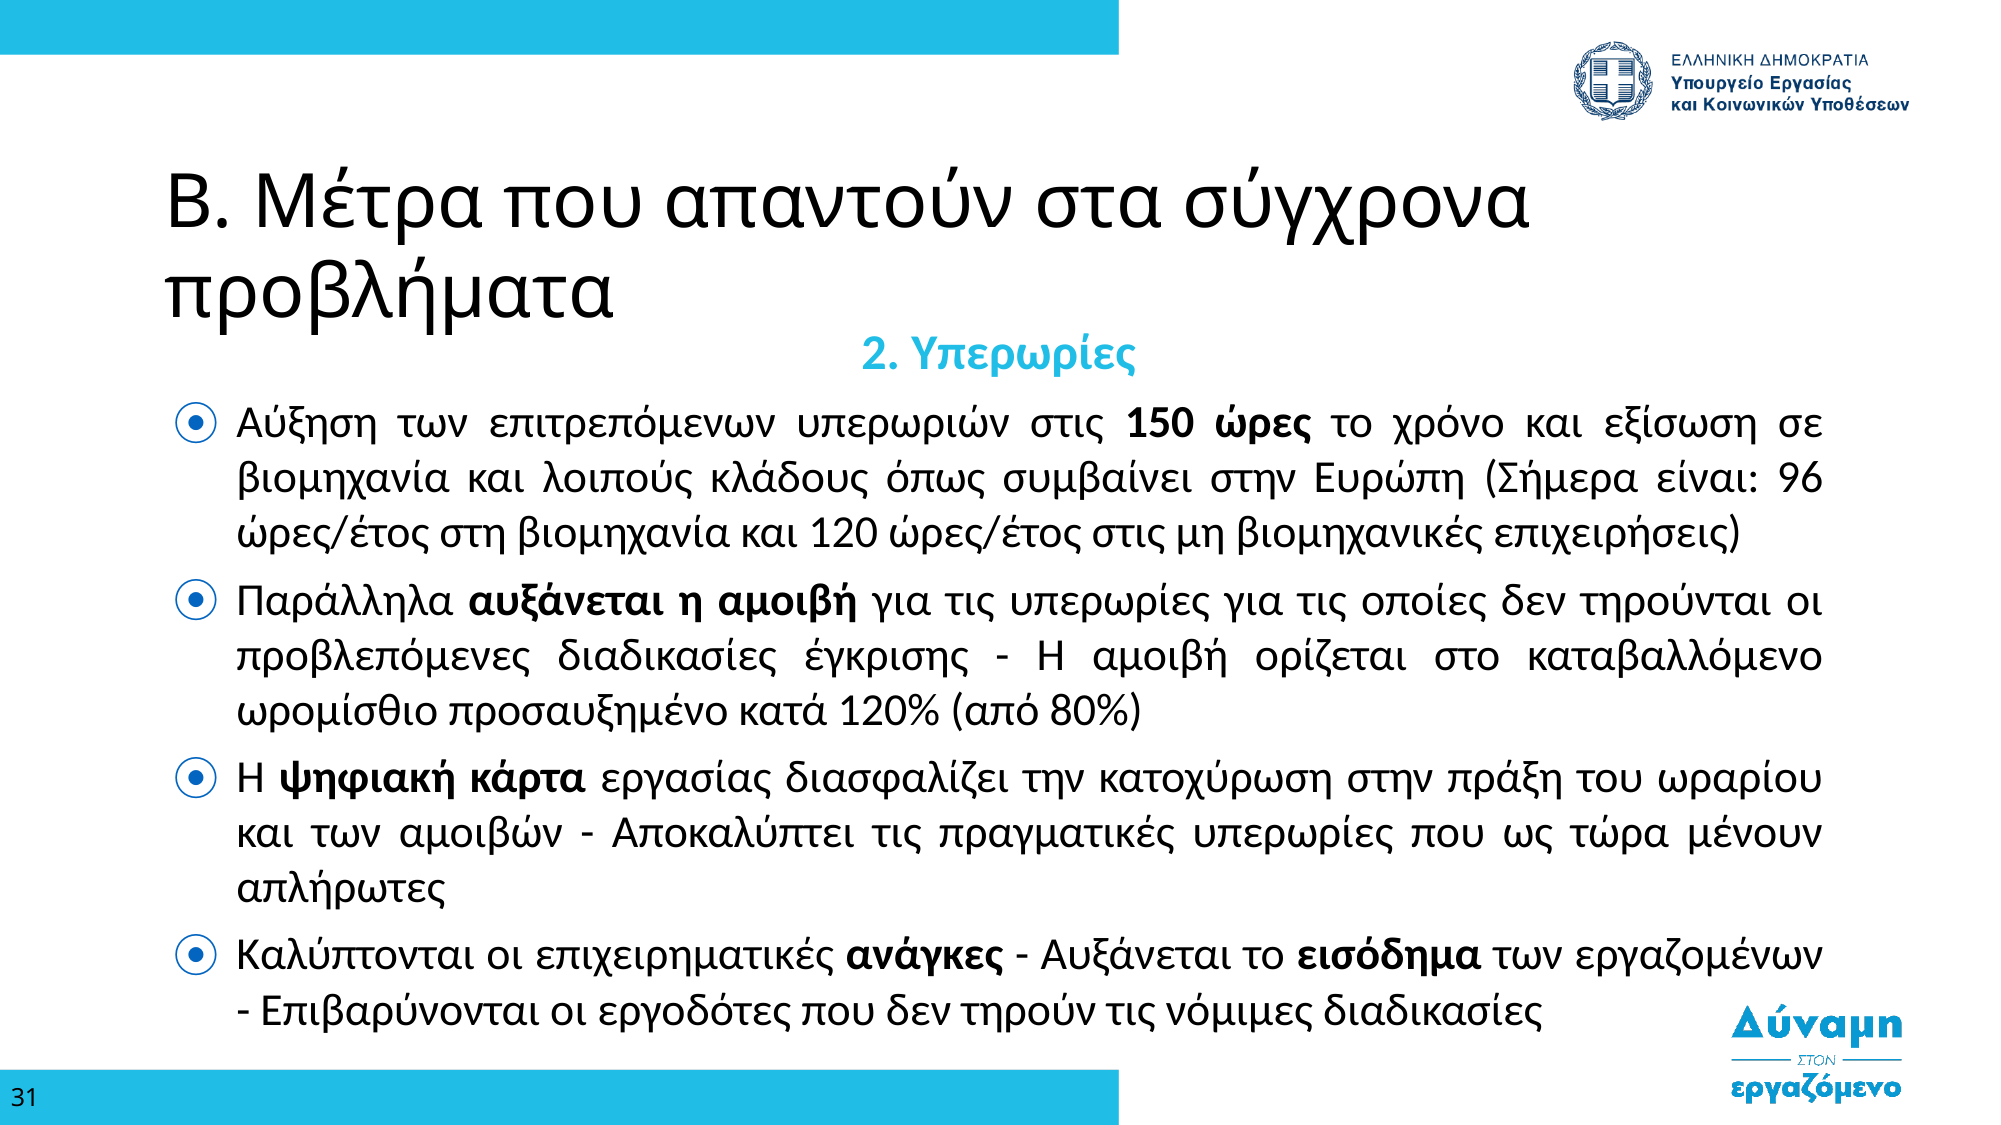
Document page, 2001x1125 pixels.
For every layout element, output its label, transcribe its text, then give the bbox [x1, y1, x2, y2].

slide_number 31 [0, 1072, 51, 1121]
picture [0, 0, 2001, 1125]
list 2. Υπερωρίες Αύξηση των επιτρεπόμενων υπερωριών στις 150 ώρες το χρόνο και εξίσωση σε βιομηχανία και λοιπούς κλάδους όπως συμβαίνει στην Ευρώπη (Σήμερα είναι: 96 ώρες/έτος στη βιομηχανία και 120 ώρες/έτος στις μη βιομηχανικές επιχειρήσεις) Παράλληλα αυξάνεται η αμοιβή για τις υπερωρίες για τις οποίες δεν τηρούνται οι προβλεπόμενες διαδικασίες έγκρισης - Η αμοιβή ορίζεται στο καταβαλλόμενο ωρομίσθιο προσαυξημένο κατά 120% (από 80%) Η ψηφιακή κάρτα εργασίας διασφαλίζει την κατοχύρωση στην πράξη του ωραρίου και των αμοιβών - Αποκαλύπτει τις πραγματικές υπερωρίες που ως τώρα μένουν απλήρωτες Καλύπτονται οι επιχειρηματικές ανάγκες - Αυξάνεται το εισόδημα των εργαζομένων - Επιβαρύνονται οι εργοδότες που δεν τηρούν τις νόμιμες διαδικασίες [147, 311, 1839, 1052]
list Β. Μέτρα που απαντούν στα σύγχρονα προβλήματα [149, 145, 1612, 294]
